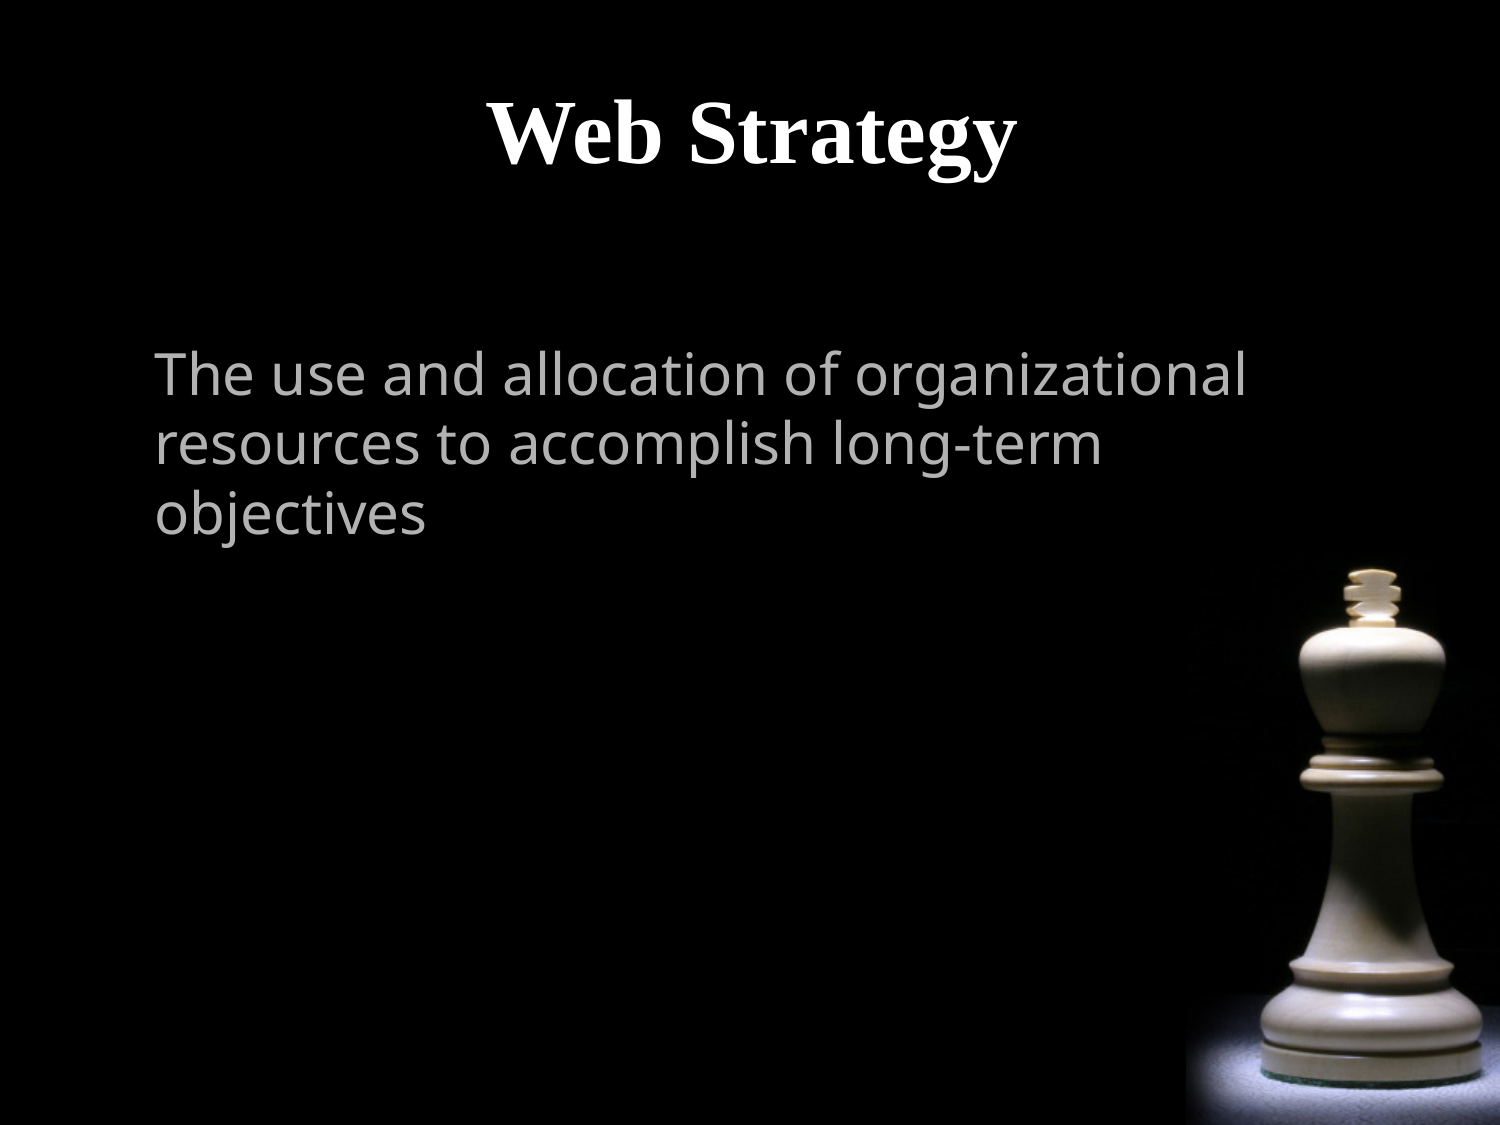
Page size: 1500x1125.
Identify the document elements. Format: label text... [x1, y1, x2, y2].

picture [1186, 552, 1500, 1125]
text_box The use and allocation of organizational resources to accomplish long-term objectives [139, 329, 1382, 744]
text_box Web Strategy [264, 64, 1240, 215]
